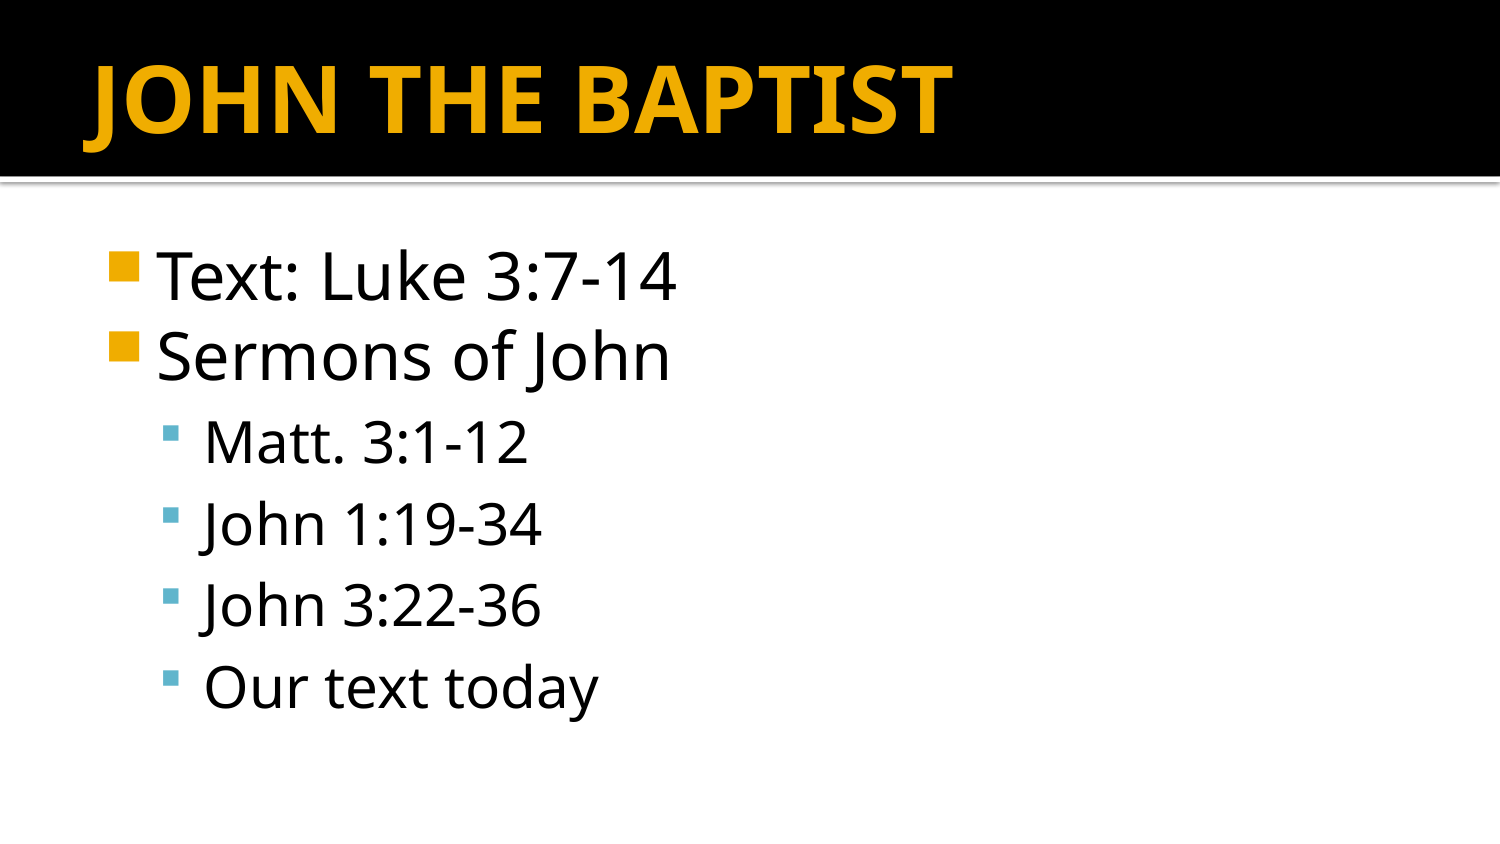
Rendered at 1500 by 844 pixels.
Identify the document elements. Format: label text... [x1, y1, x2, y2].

list Text: Luke 3:7-14 Sermons of John Matt. 3:1-12 John 1:19-34 John 3:22-36 Our text today [75, 218, 1425, 788]
title JOHN THE BAPTIST [75, 19, 1425, 174]
